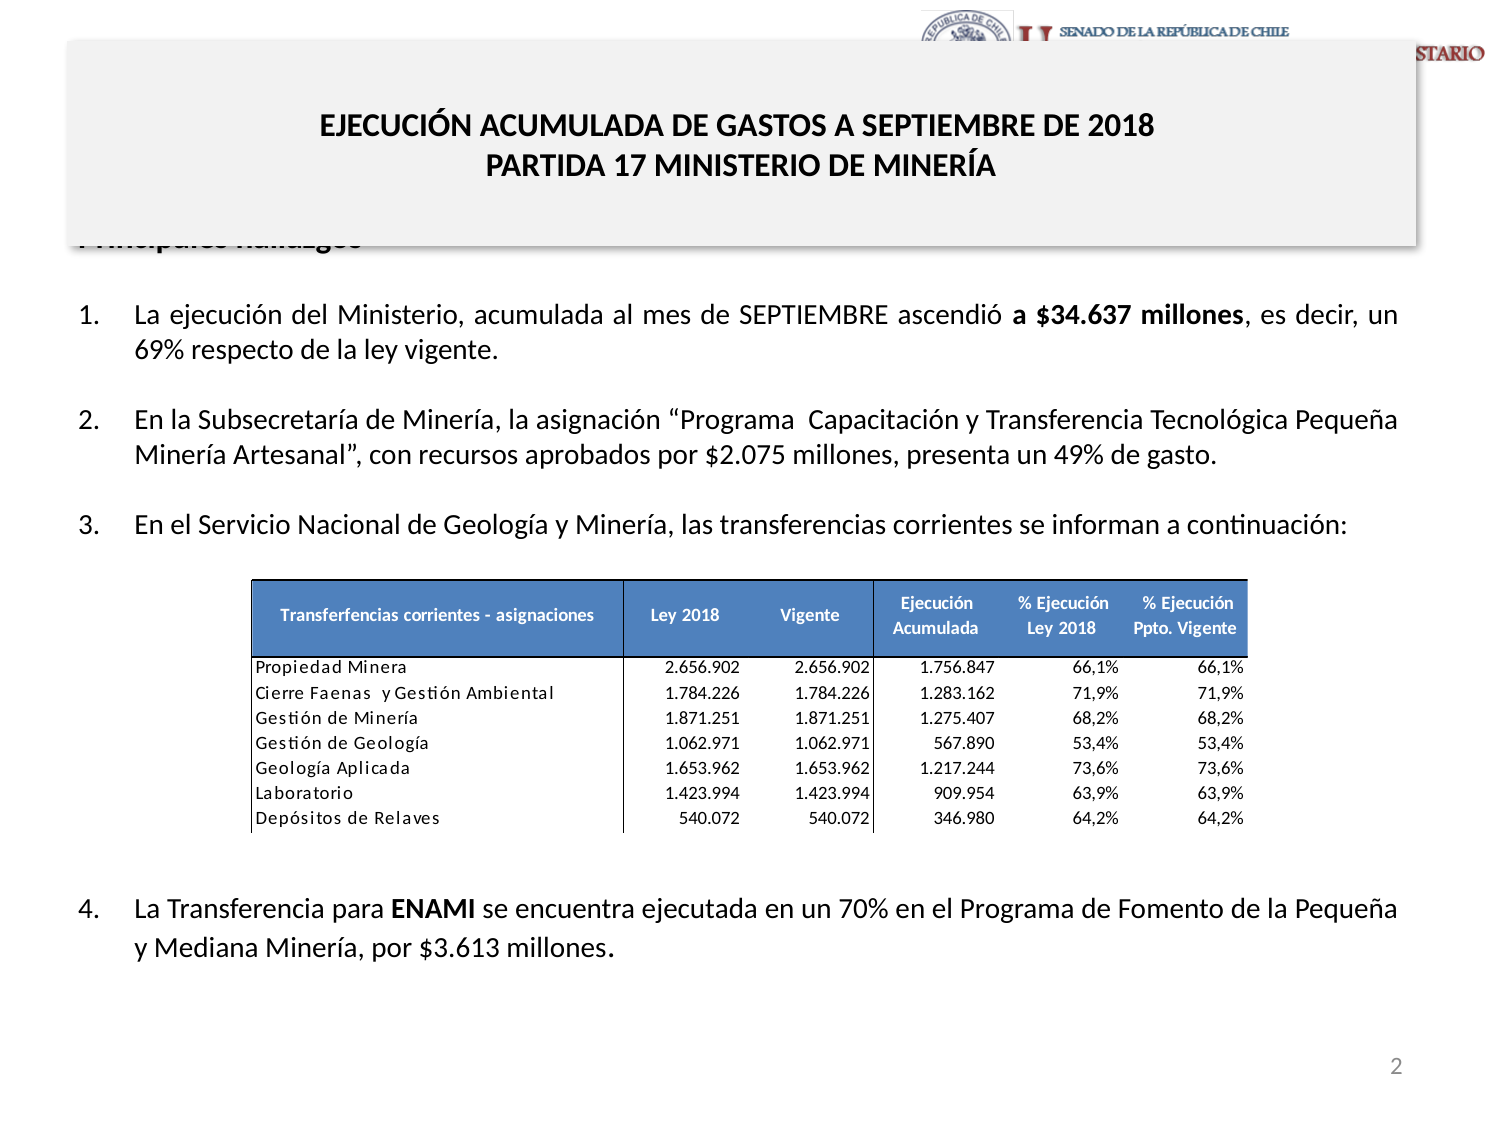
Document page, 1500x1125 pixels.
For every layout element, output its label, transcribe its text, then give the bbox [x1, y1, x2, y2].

picture [921, 0, 1500, 113]
title EJECUCIÓN ACUMULADA DE GASTOS A SEPTIEMBRE DE 2018 PARTIDA 17 MINISTERIO DE MINERÍA [67, 41, 1415, 246]
slide_number 2 [1067, 1035, 1418, 1095]
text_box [250, 579, 1250, 835]
text_box Principales hallazgos La ejecución del Ministerio, acumulada al mes de SEPTIEMBRE ascendió a $34.637 millones, es decir, un 69% respecto de la ley vigente. En la Subsecretaría de Minería, la asignación “Programa Capacitación y Transferencia Tecnológica Pequeña Minería Artesanal”, con recursos aprobados por $2.075 millones, presenta un 49% de gasto. En el Servicio Nacional de Geología y Minería, las transferencias corrientes se informan a continuación: La Transferencia para ENAMI se encuentra ejecutada en un 70% en el Programa de Fomento de la Pequeña y Mediana Minería, por $3.613 millones. [63, 208, 1414, 1059]
